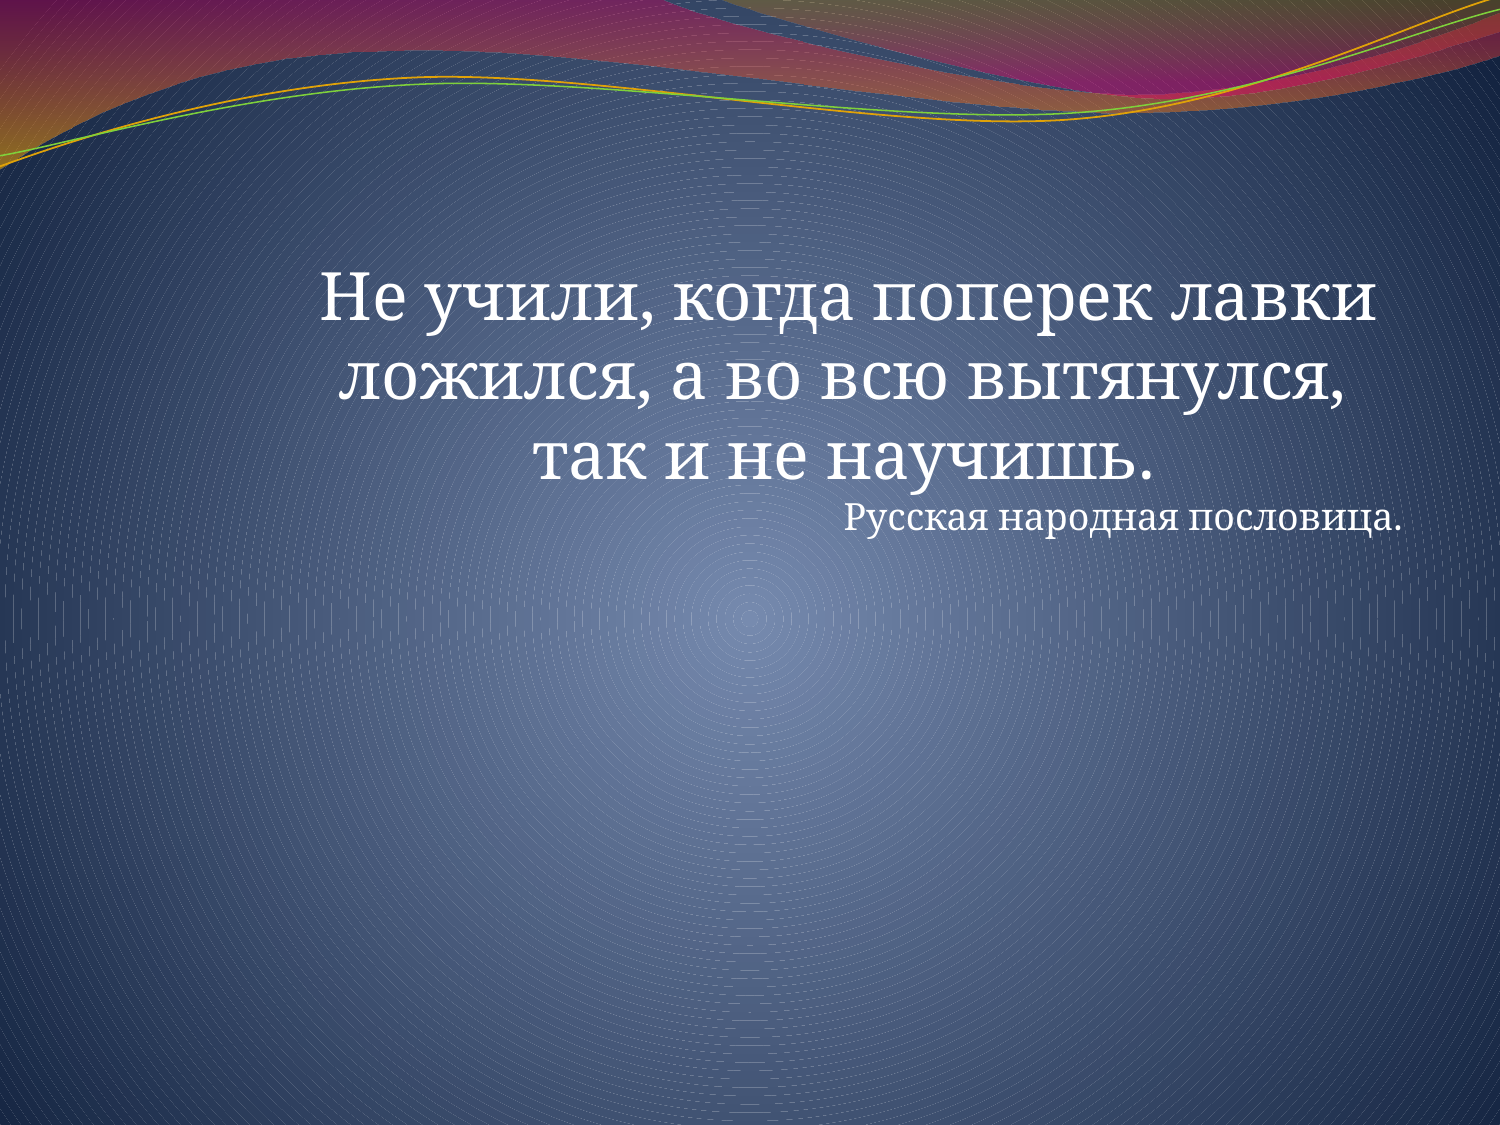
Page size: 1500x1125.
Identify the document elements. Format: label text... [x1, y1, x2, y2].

text_box Не учили, когда поперек лавки ложился, а во всю вытянулся, так и не научишь. Русская народная пословица. [269, 246, 1418, 546]
